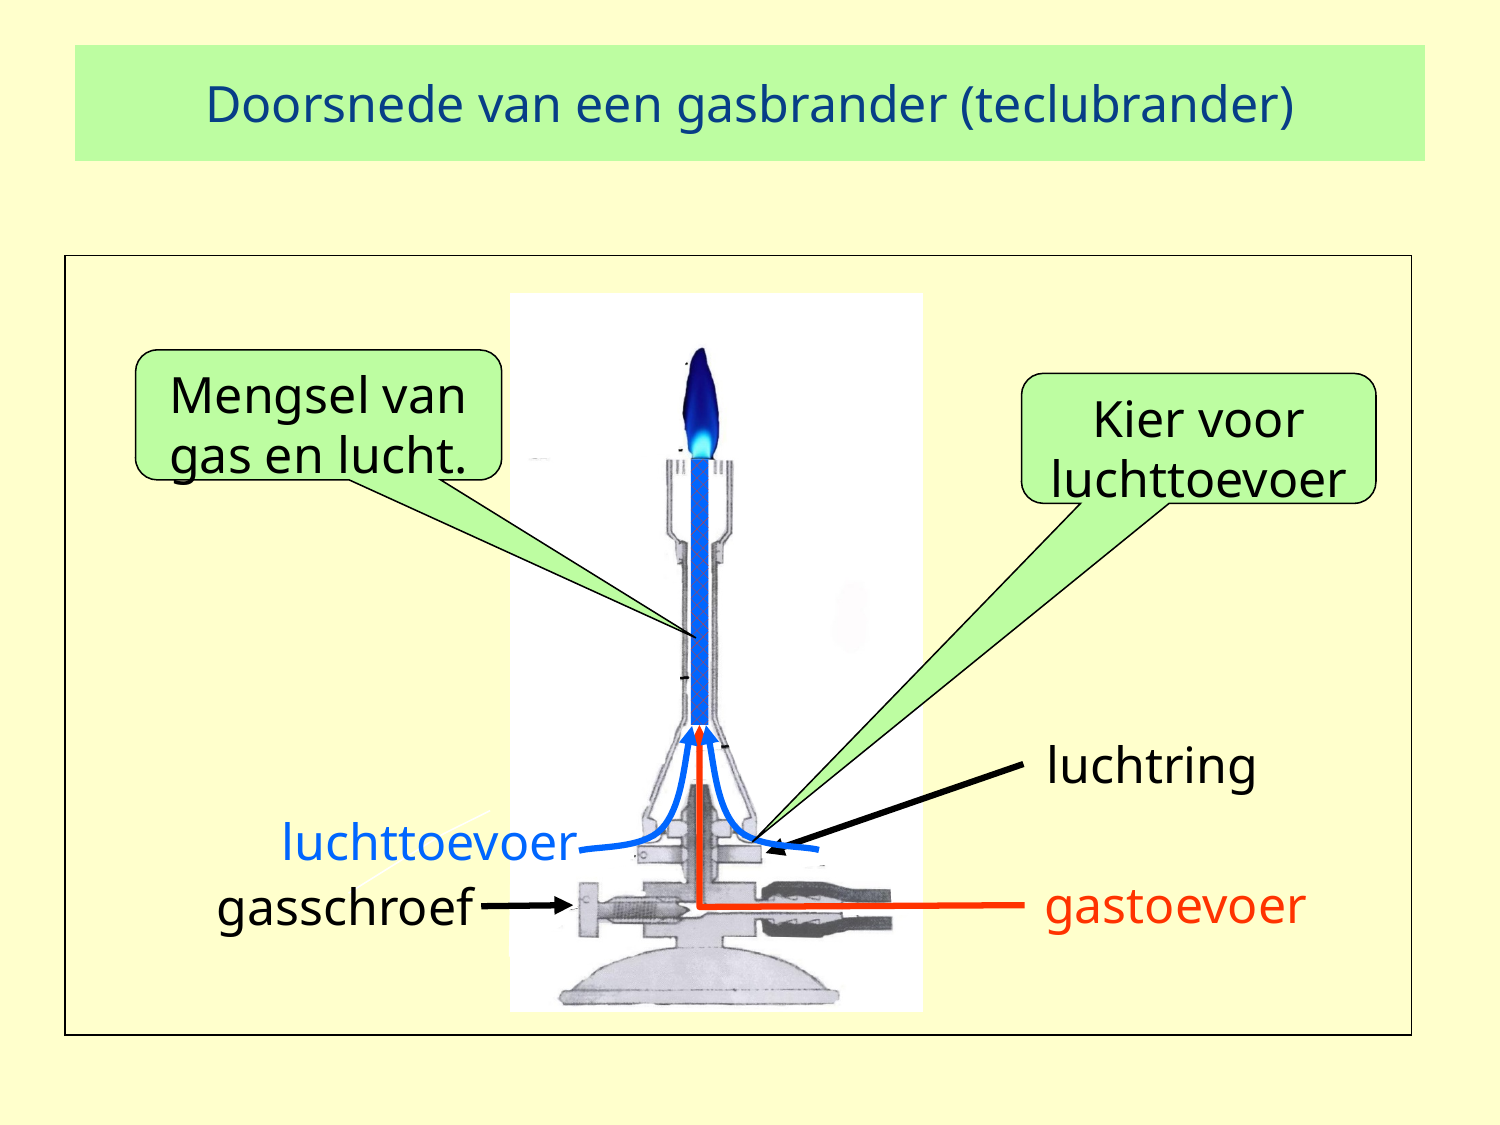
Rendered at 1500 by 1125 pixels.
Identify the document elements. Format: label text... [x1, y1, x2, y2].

title Doorsnede van een gasbrander (teclubrander) [75, 45, 1425, 161]
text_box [578, 724, 820, 851]
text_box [64, 255, 1412, 1036]
